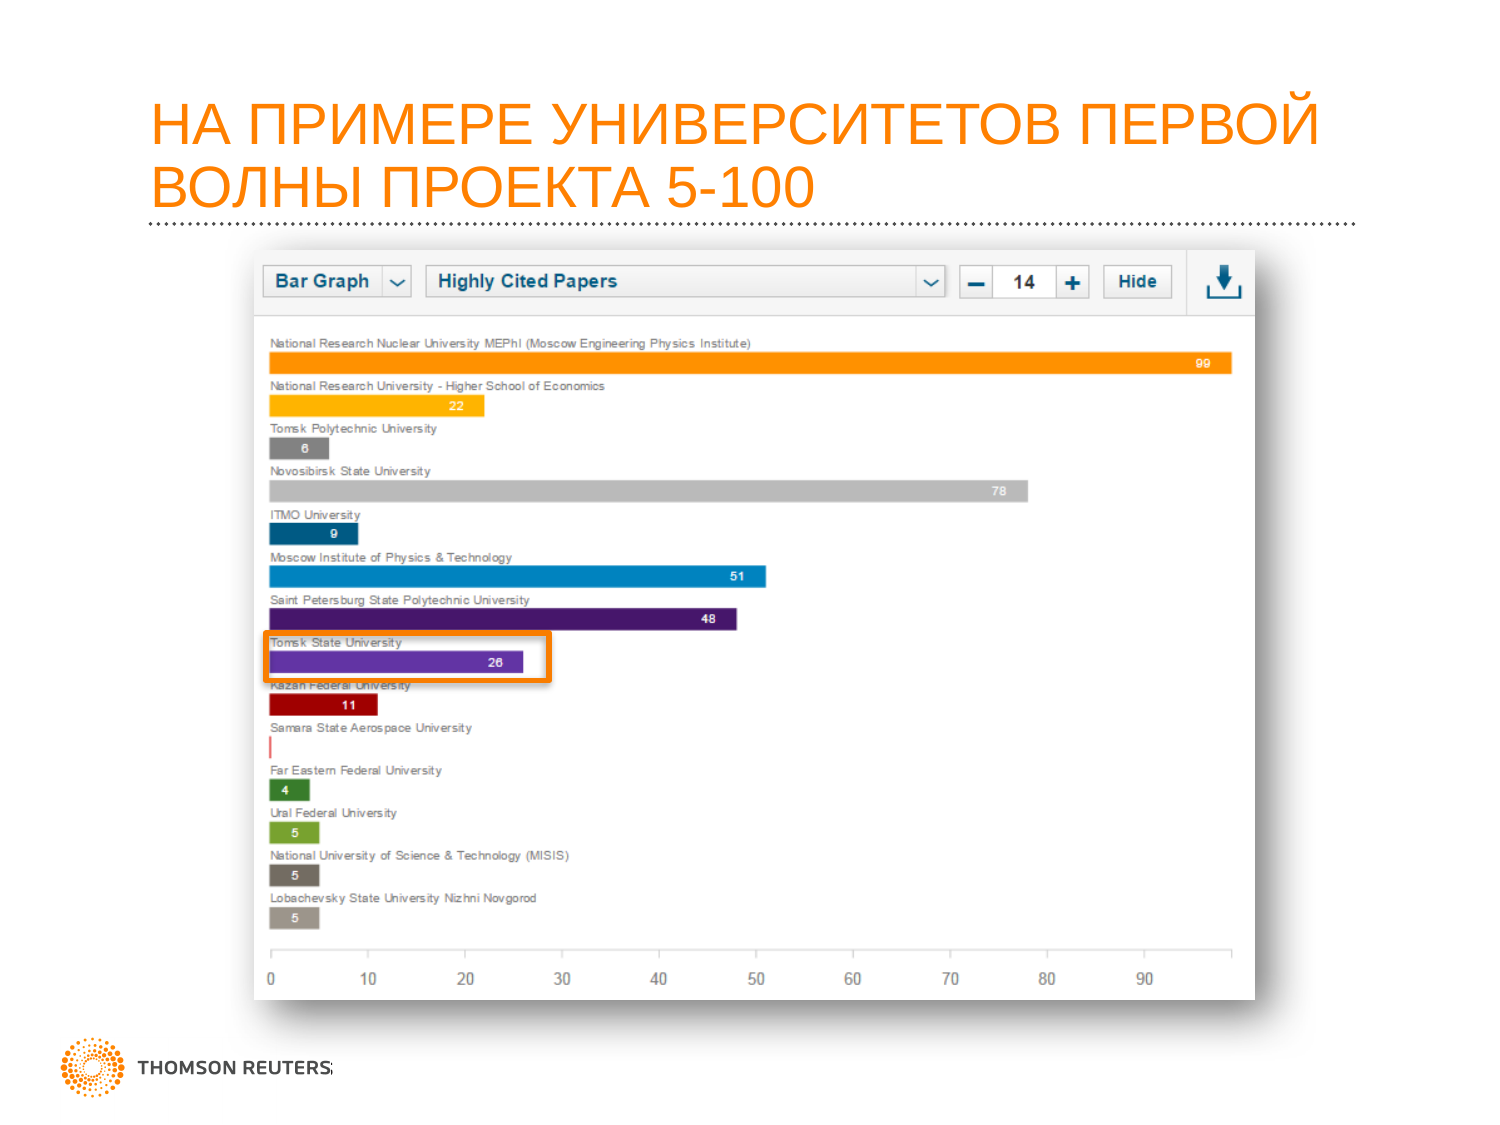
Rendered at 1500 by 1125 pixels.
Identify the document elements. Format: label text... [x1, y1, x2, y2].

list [254, 249, 1256, 1001]
picture [60, 1037, 333, 1125]
title НА ПРИМЕРЕ УНИВЕРСИТЕТОВ ПЕРВОЙ ВОЛНЫ ПРОЕКТА 5-100 [150, 82, 1360, 221]
